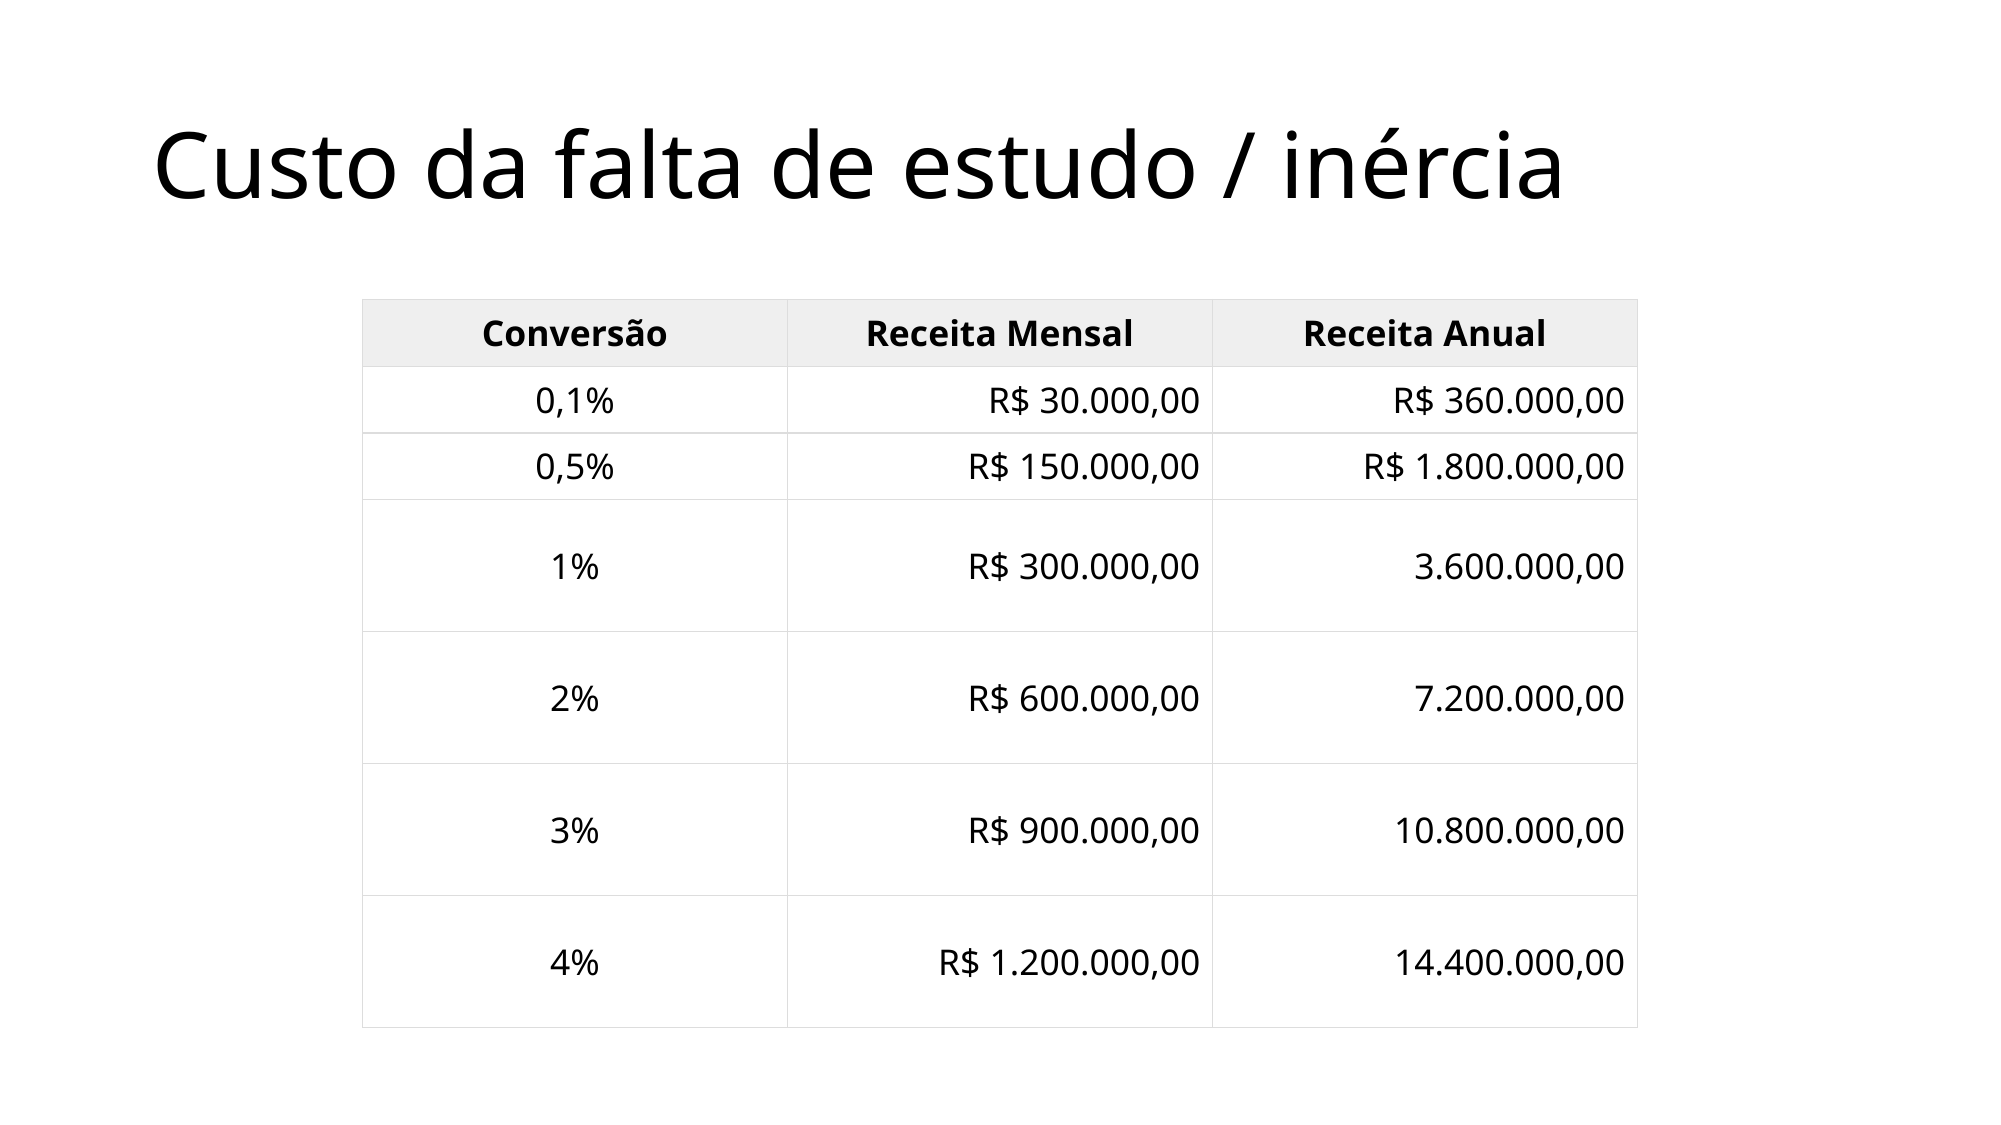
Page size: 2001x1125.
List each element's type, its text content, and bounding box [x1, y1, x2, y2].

table_cell R$ 150.000,00 [788, 434, 1212, 499]
table_cell 10.800.000,00 [1213, 764, 1637, 895]
title Custo da falta de estudo / inércia [137, 59, 1863, 278]
table_cell R$ 300.000,00 [788, 500, 1212, 631]
table_cell R$ 360.000,00 [1213, 367, 1637, 432]
table_cell 3% [363, 764, 787, 895]
table_cell 0,1% [363, 367, 787, 432]
table_cell 0,5% [363, 434, 787, 499]
table_cell 3.600.000,00 [1213, 500, 1637, 631]
table_cell 14.400.000,00 [1213, 896, 1637, 1027]
table_cell R$ 600.000,00 [788, 632, 1212, 763]
table_cell 2% [363, 632, 787, 763]
table_cell R$ 1.800.000,00 [1213, 434, 1637, 499]
table_cell 7.200.000,00 [1213, 632, 1637, 763]
table_cell R$ 900.000,00 [788, 764, 1212, 895]
table_cell 1% [363, 500, 787, 631]
table_cell 4% [363, 896, 787, 1027]
table_header Conversão [363, 300, 787, 366]
table_header Receita Anual [1213, 300, 1637, 366]
table_header Receita Mensal [788, 300, 1212, 366]
table_cell R$ 1.200.000,00 [788, 896, 1212, 1027]
table_cell R$ 30.000,00 [788, 367, 1212, 432]
